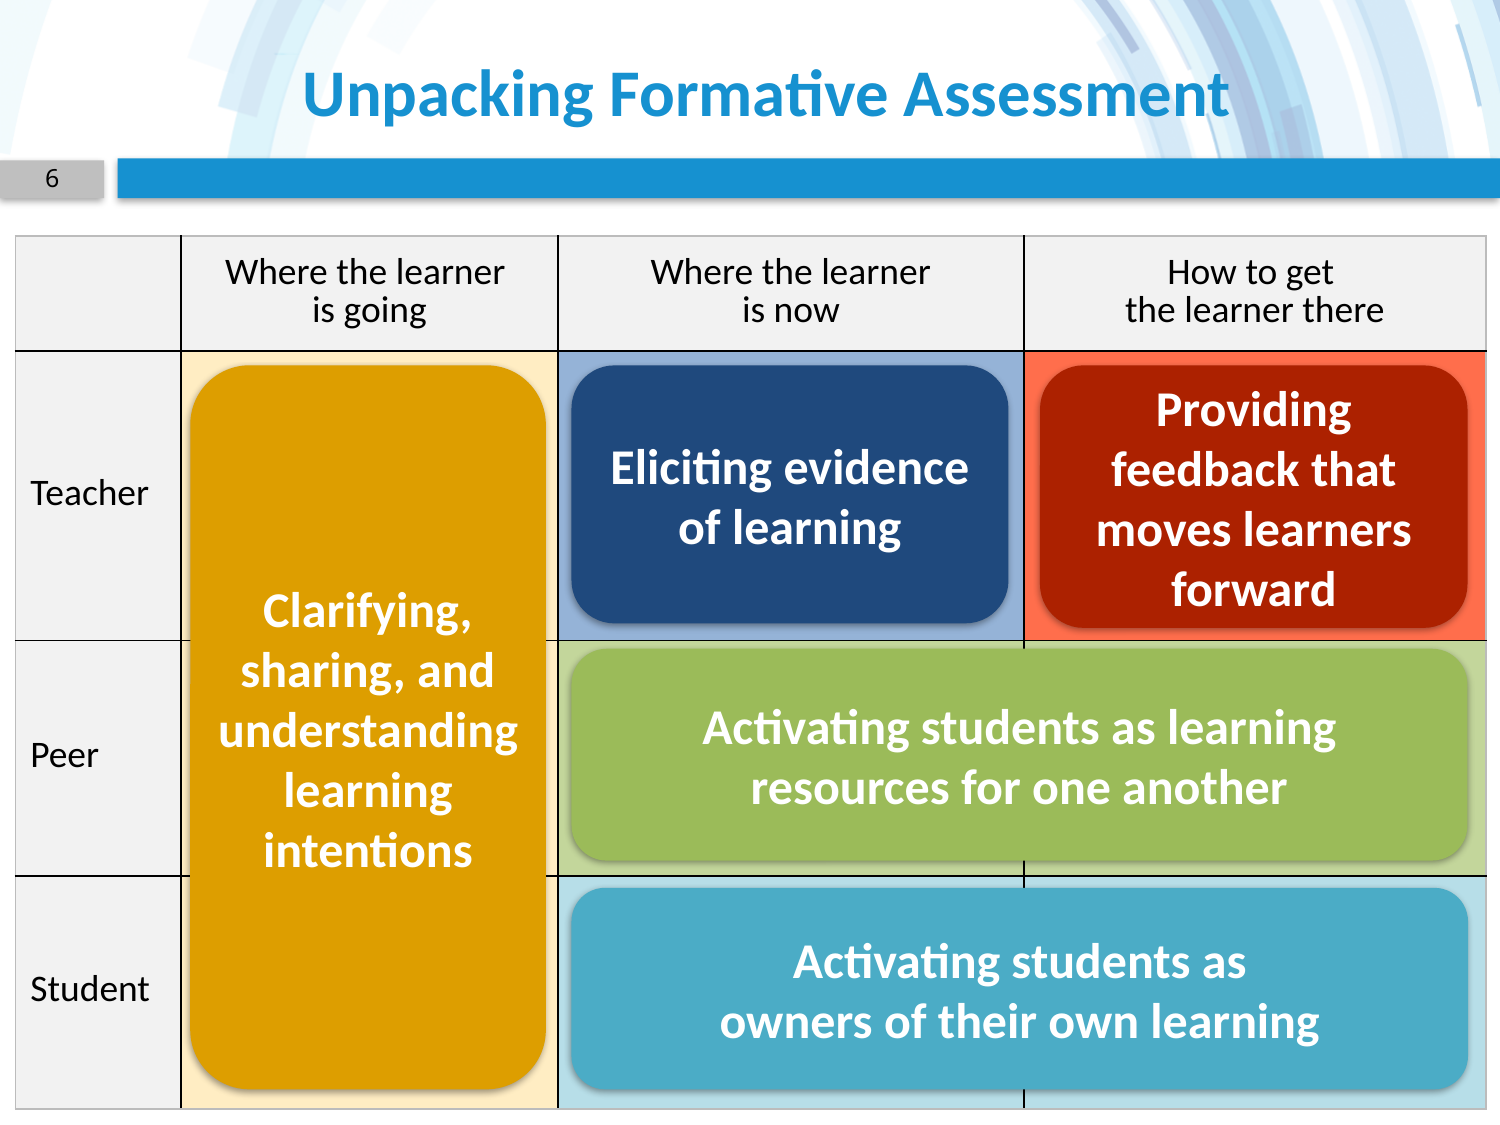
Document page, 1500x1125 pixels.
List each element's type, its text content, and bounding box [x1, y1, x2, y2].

table_cell Student [16, 877, 180, 1108]
table_cell Peer [16, 641, 180, 875]
table_cell [1025, 877, 1485, 1108]
table_cell [1025, 352, 1485, 640]
table_cell [182, 352, 557, 640]
table_cell [559, 877, 1023, 1108]
table_header Where the learner is now [559, 237, 1023, 350]
table_cell [1025, 641, 1485, 875]
text_box Eliciting evidence of learning [568, 362, 1012, 627]
table_cell Teacher [16, 352, 180, 640]
text_box Providing feedback that moves learners forward [1036, 362, 1471, 632]
slide_number 6 [0, 160, 105, 199]
table_cell [182, 877, 557, 1108]
table_header Where the learner is going [182, 237, 557, 350]
title Unpacking Formative Assessment [117, 38, 1418, 141]
table_cell [553, 641, 557, 875]
table_cell [559, 352, 1023, 640]
table_header [16, 237, 180, 350]
text_box Activating students as learning resources for one another [568, 645, 1471, 864]
text_box Clarifying, sharing, and understanding learning intentions [187, 362, 549, 1093]
picture [0, 0, 1500, 159]
text_box Activating students as owners of their own learning [568, 884, 1472, 1093]
table_header How to get the learner there [1025, 237, 1485, 350]
table_cell [559, 641, 1023, 875]
